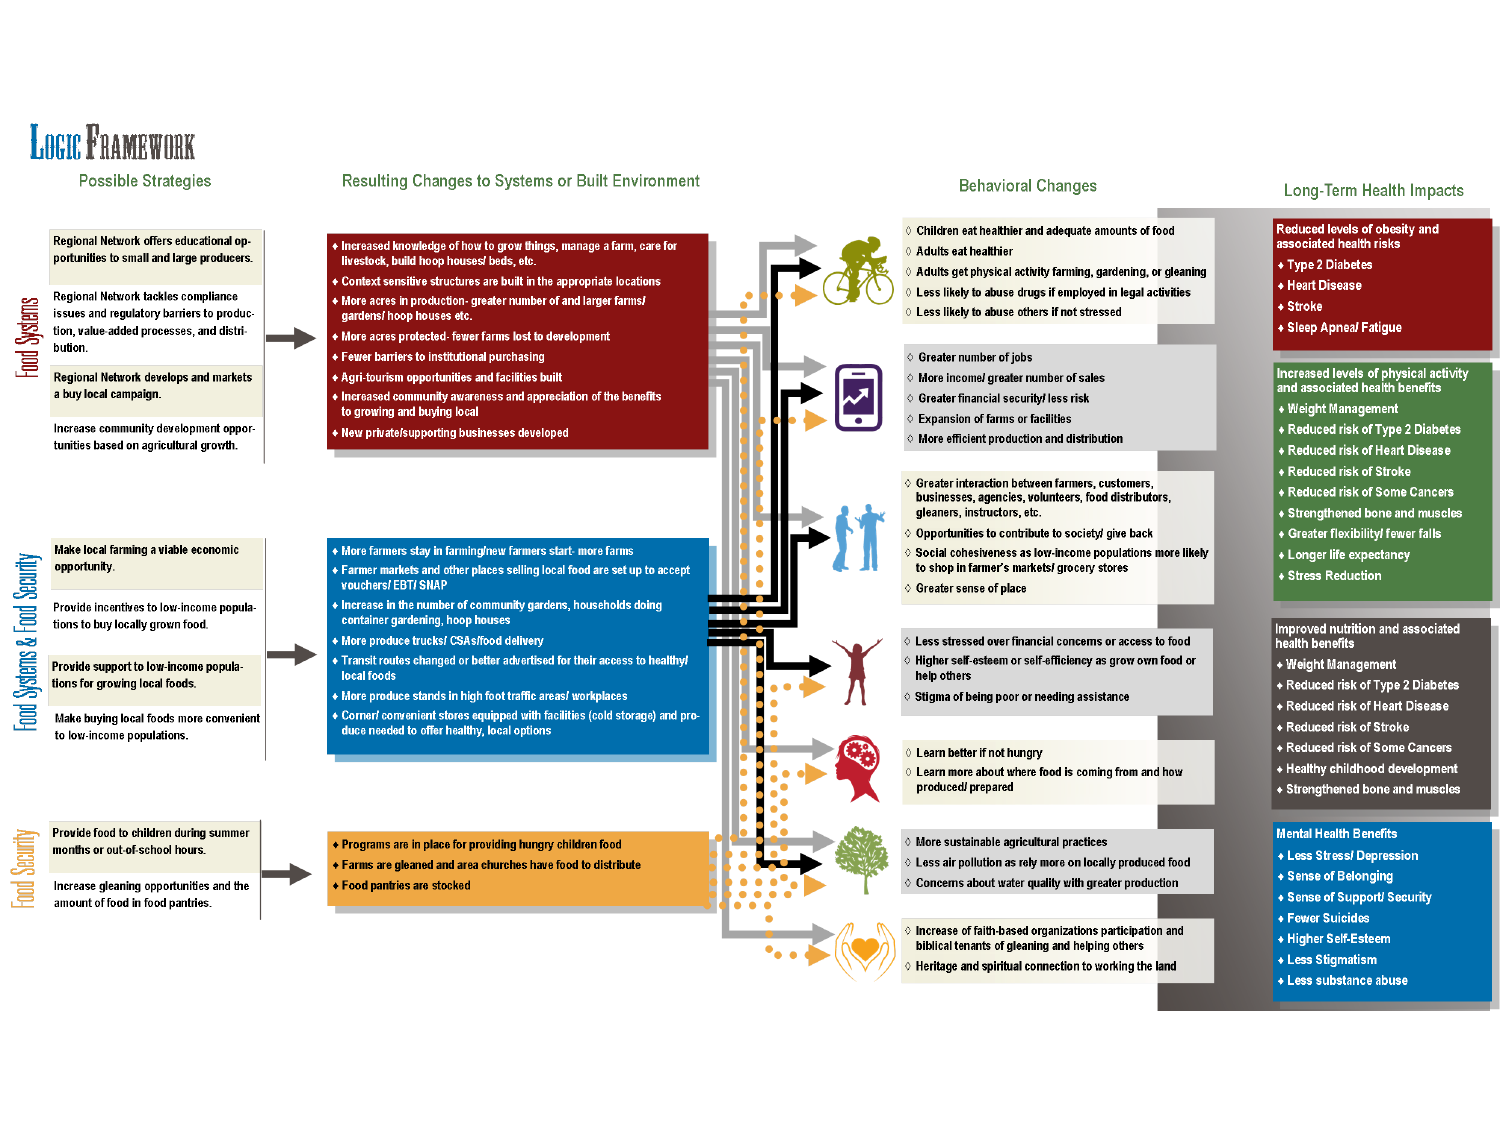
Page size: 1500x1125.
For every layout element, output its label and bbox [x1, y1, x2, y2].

picture [0, 114, 1500, 1011]
